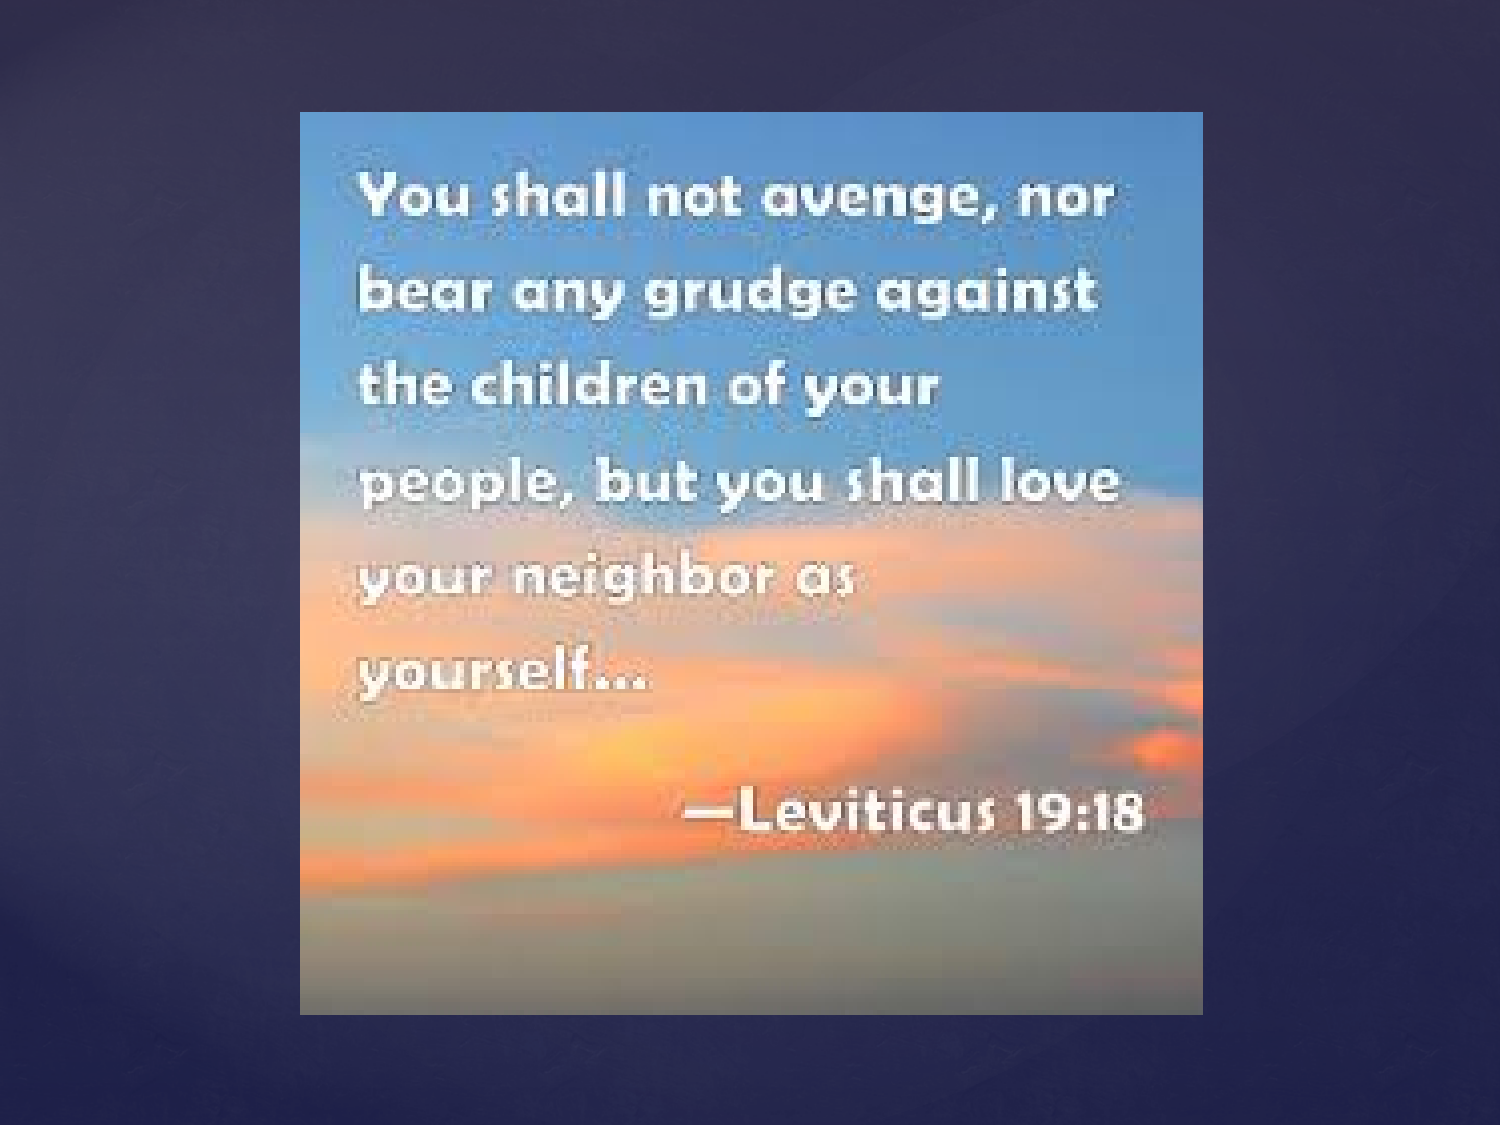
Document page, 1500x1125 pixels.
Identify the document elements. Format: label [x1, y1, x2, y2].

picture [299, 111, 1203, 1016]
